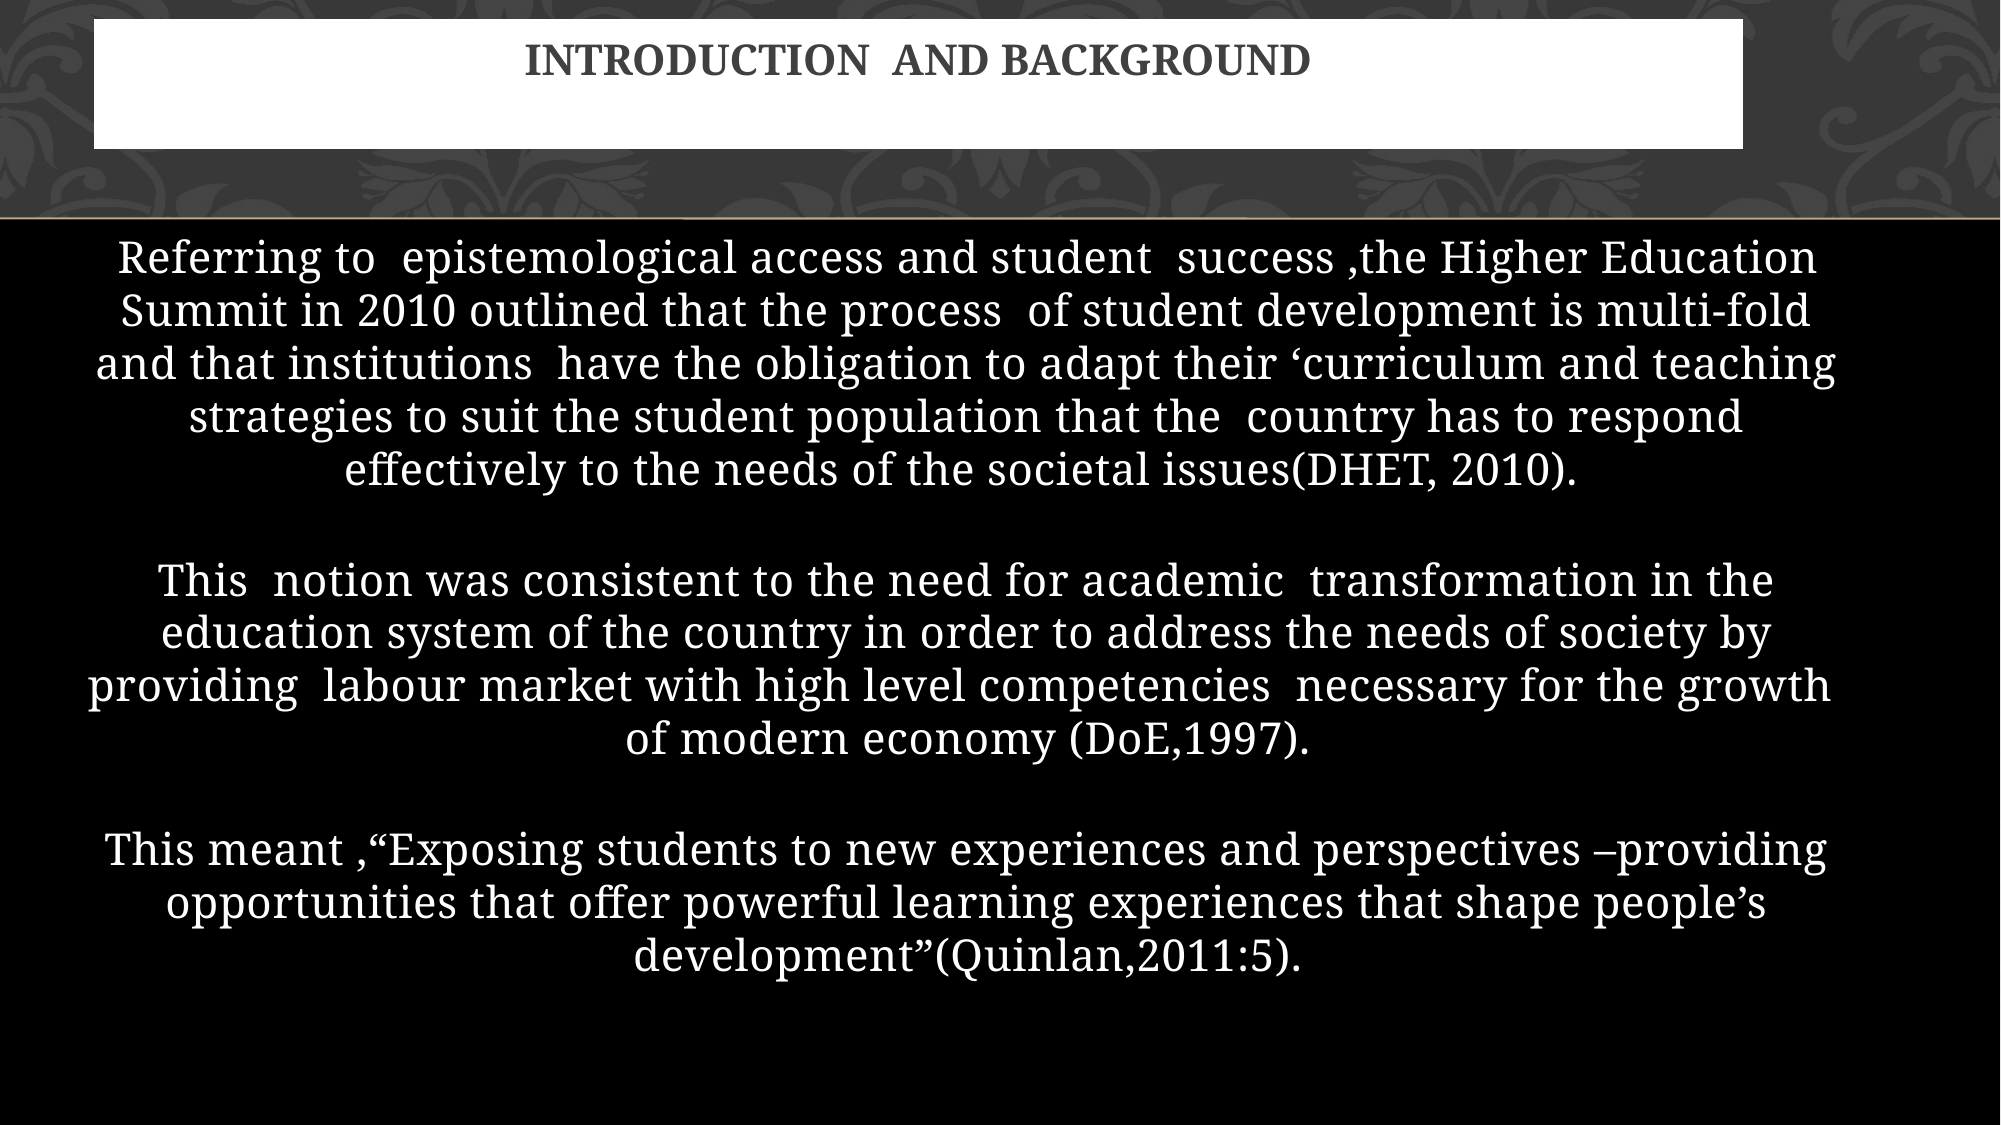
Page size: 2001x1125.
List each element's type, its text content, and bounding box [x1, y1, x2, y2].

title INTRODUCTION AND BACKGROUND [94, 19, 1743, 149]
list Referring to epistemological access and student success ,the Higher Education Summit in 2010 outlined that the process of student development is multi-fold and that institutions have the obligation to adapt their ‘curriculum and teaching strategies to suit the student population that the country has to respond effectively to the needs of the societal issues(DHET, 2010). This notion was consistent to the need for academic transformation in the education system of the country in order to address the needs of society by providing labour market with high level competencies necessary for the growth of modern economy (DoE,1997). This meant ,“Exposing students to new experiences and perspectives –providing opportunities that offer powerful learning experiences that shape people’s development”(Quinlan,2011:5). [68, 222, 1869, 993]
